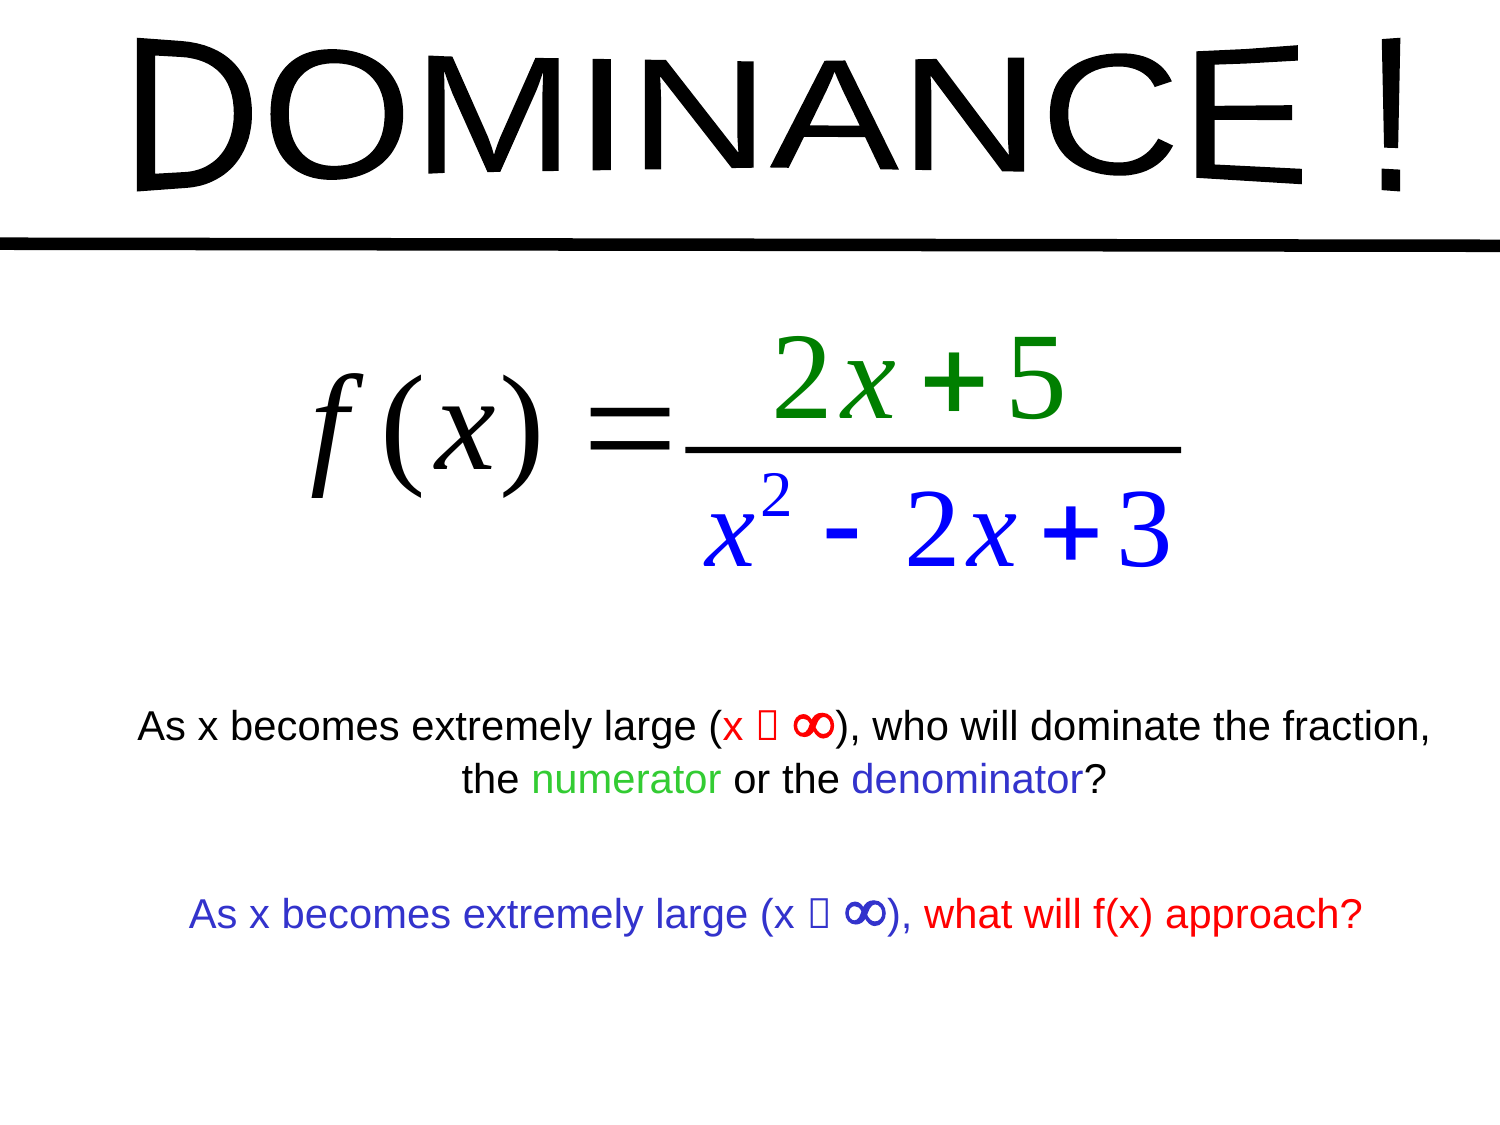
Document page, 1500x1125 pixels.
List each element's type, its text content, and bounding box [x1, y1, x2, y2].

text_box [264, 343, 673, 526]
text_box As x becomes extremely large (x  ), what will f(x) approach? [110, 862, 1442, 948]
text_box As x becomes extremely large (x  ), who will dominate the fraction, the numerator or the denominator? [118, 674, 1450, 810]
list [752, 304, 1083, 443]
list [682, 444, 1190, 595]
